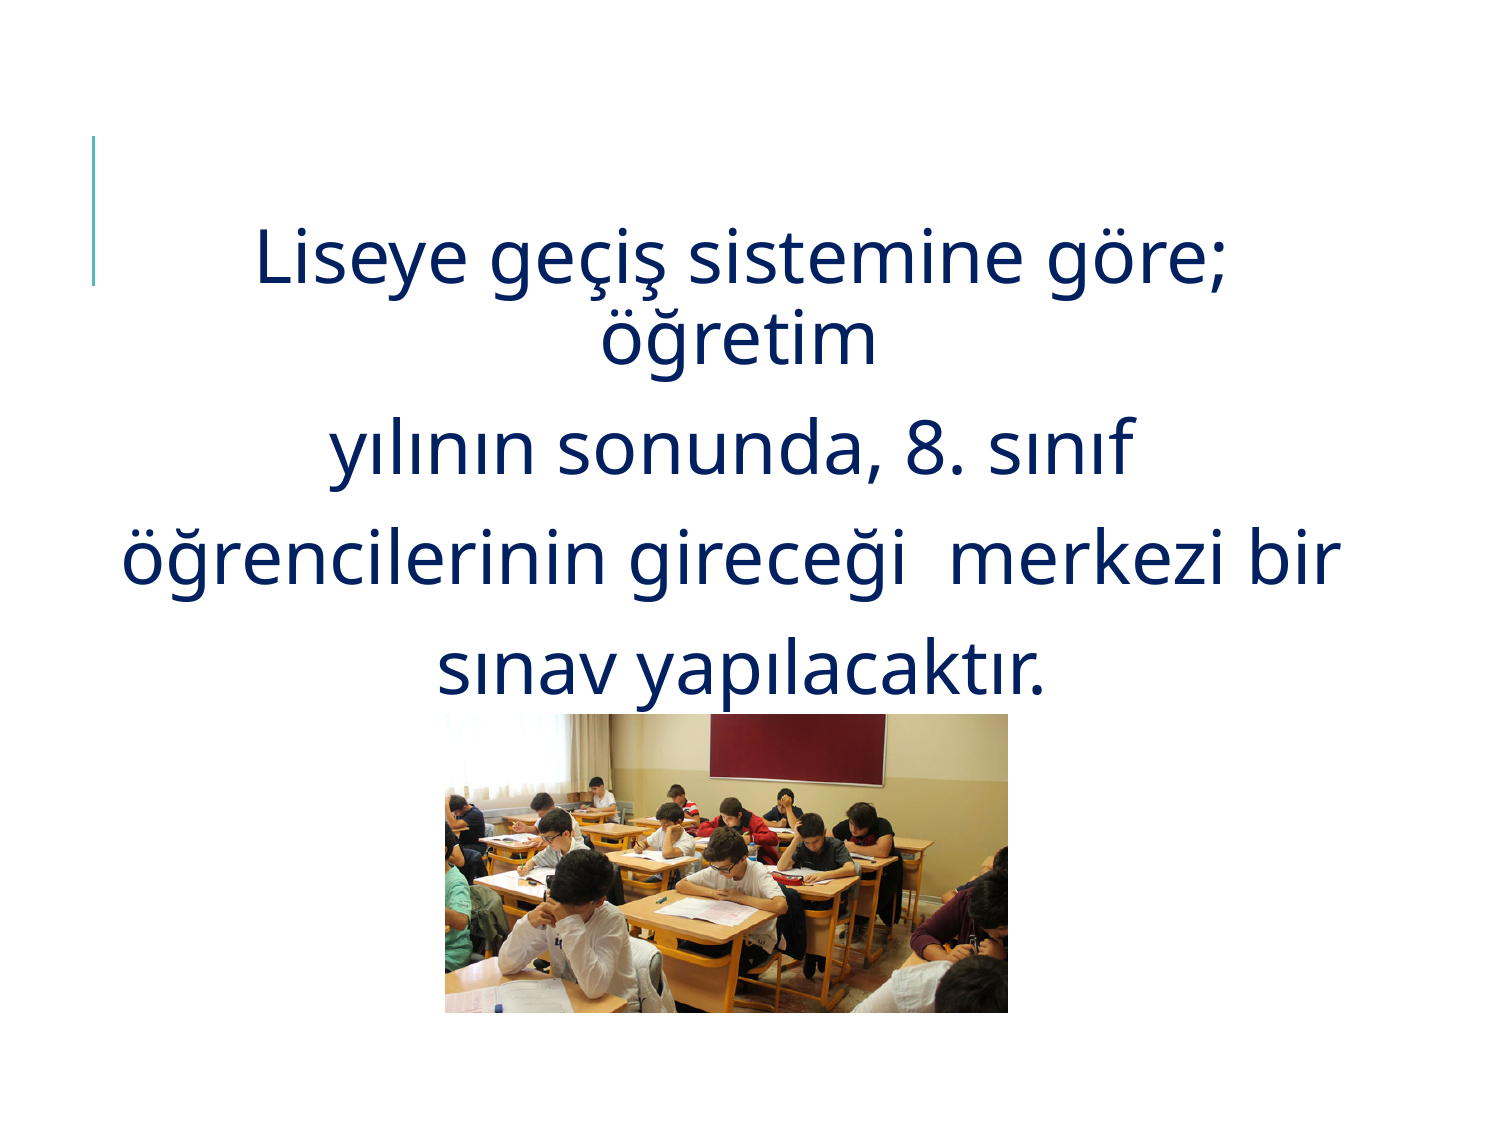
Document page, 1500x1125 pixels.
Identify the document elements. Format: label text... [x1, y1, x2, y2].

picture [445, 714, 1009, 1014]
list Liseye geçiş sistemine göre; öğretim yılının sonunda, 8. sınıf öğrencilerinin gireceği merkezi bir sınav yapılacaktır. [112, 210, 1372, 900]
